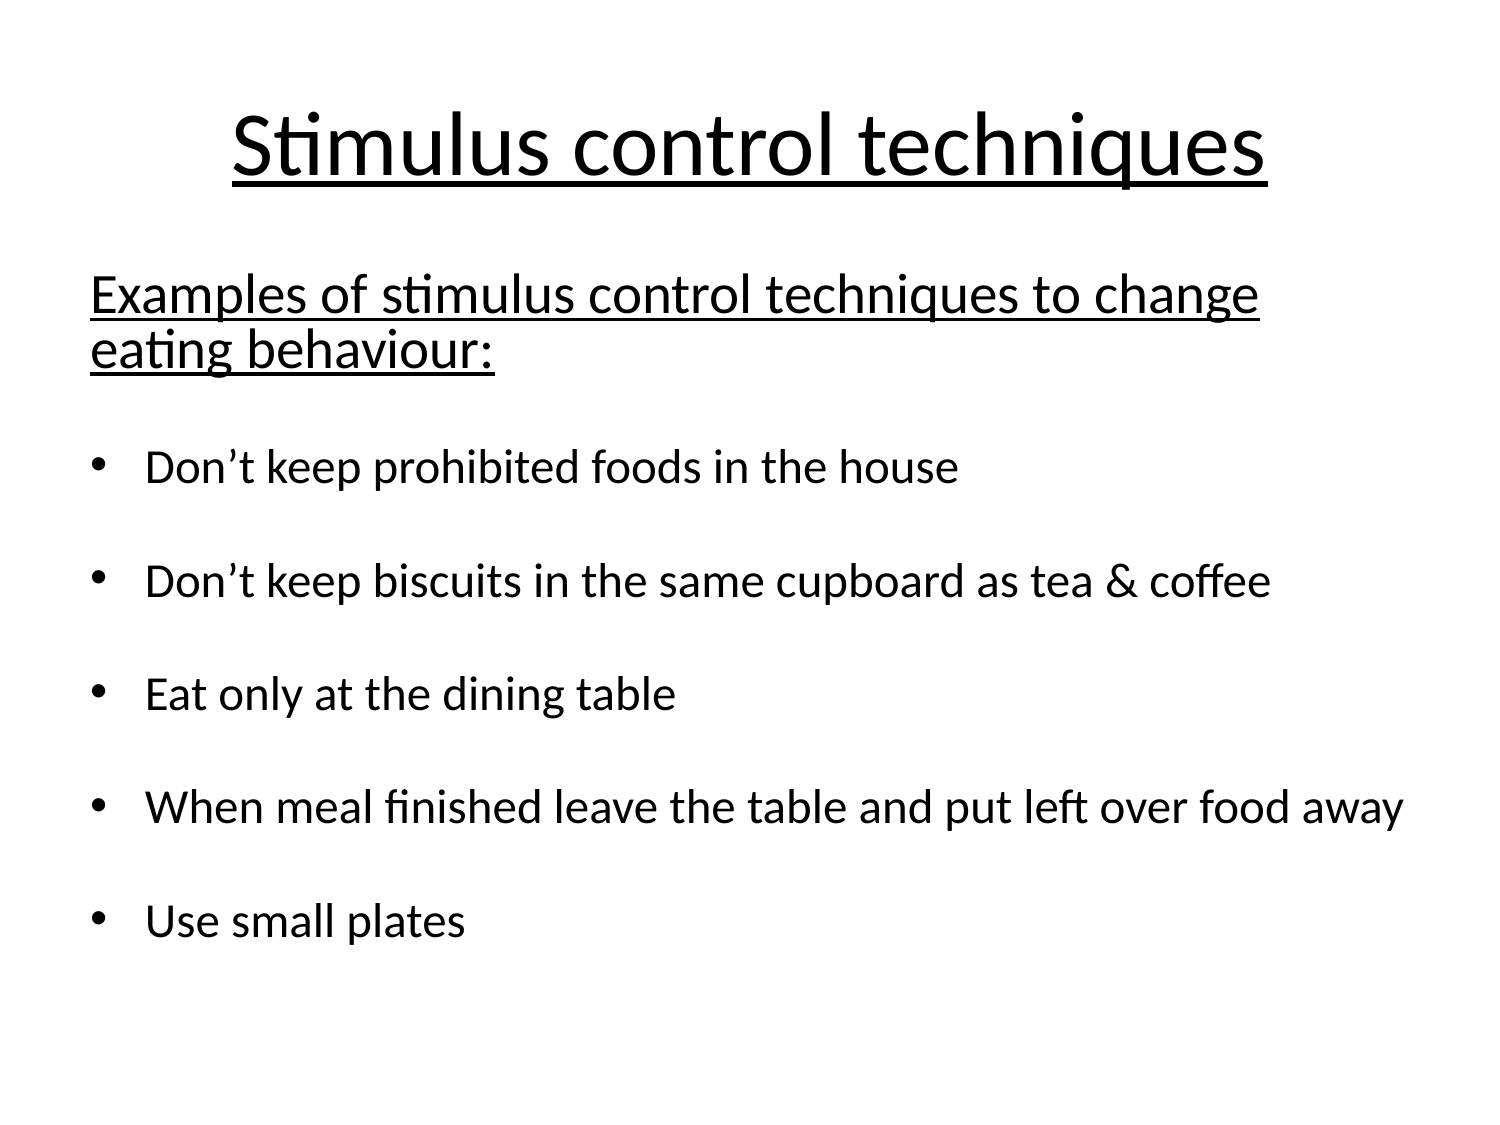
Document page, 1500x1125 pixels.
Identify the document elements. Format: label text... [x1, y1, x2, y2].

title Stimulus control techniques [75, 45, 1425, 233]
list Examples of stimulus control techniques to change eating behaviour: Don’t keep prohibited foods in the house Don’t keep biscuits in the same cupboard as tea & coffee Eat only at the dining table When meal finished leave the table and put left over food away Use small plates [75, 262, 1425, 1005]
